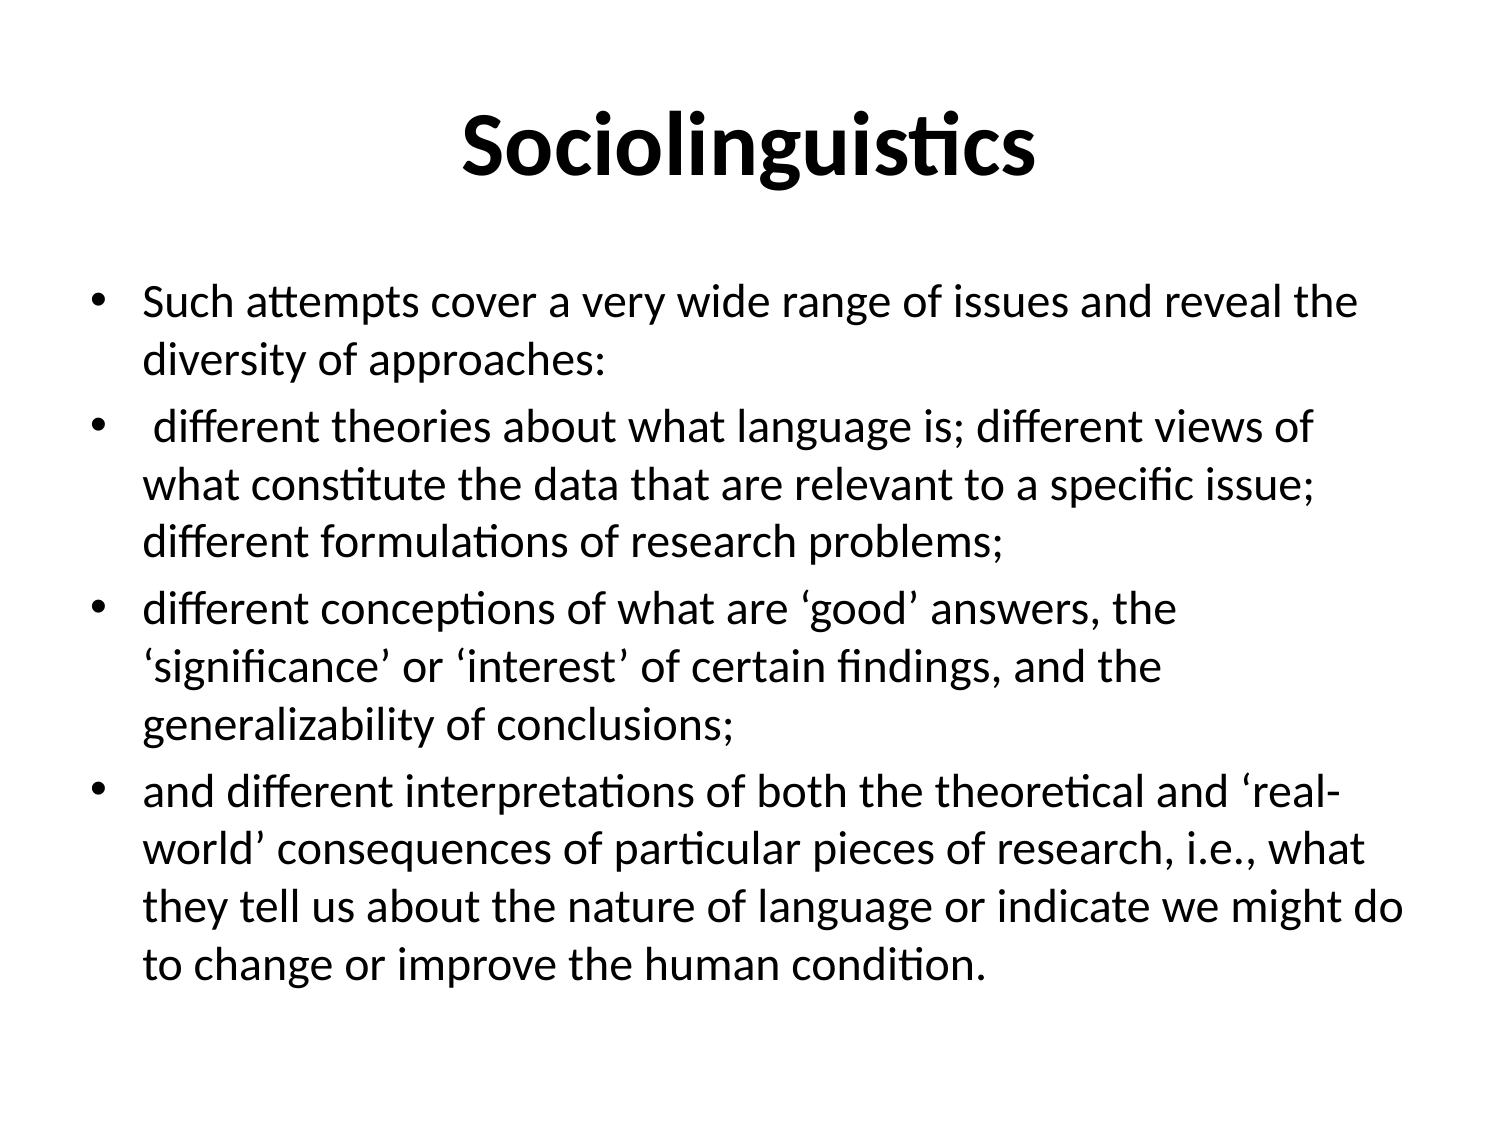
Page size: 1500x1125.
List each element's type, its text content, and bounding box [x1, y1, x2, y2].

list Such attempts cover a very wide range of issues and reveal the diversity of approaches: different theories about what language is; different views of what constitute the data that are relevant to a specific issue; different formulations of research problems; different conceptions of what are ‘good’ answers, the ‘significance’ or ‘interest’ of certain findings, and the generalizability of conclusions; and different interpretations of both the theoretical and ‘real-world’ consequences of particular pieces of research, i.e., what they tell us about the nature of language or indicate we might do to change or improve the human condition. [75, 262, 1425, 1005]
title Sociolinguistics [75, 45, 1425, 233]
